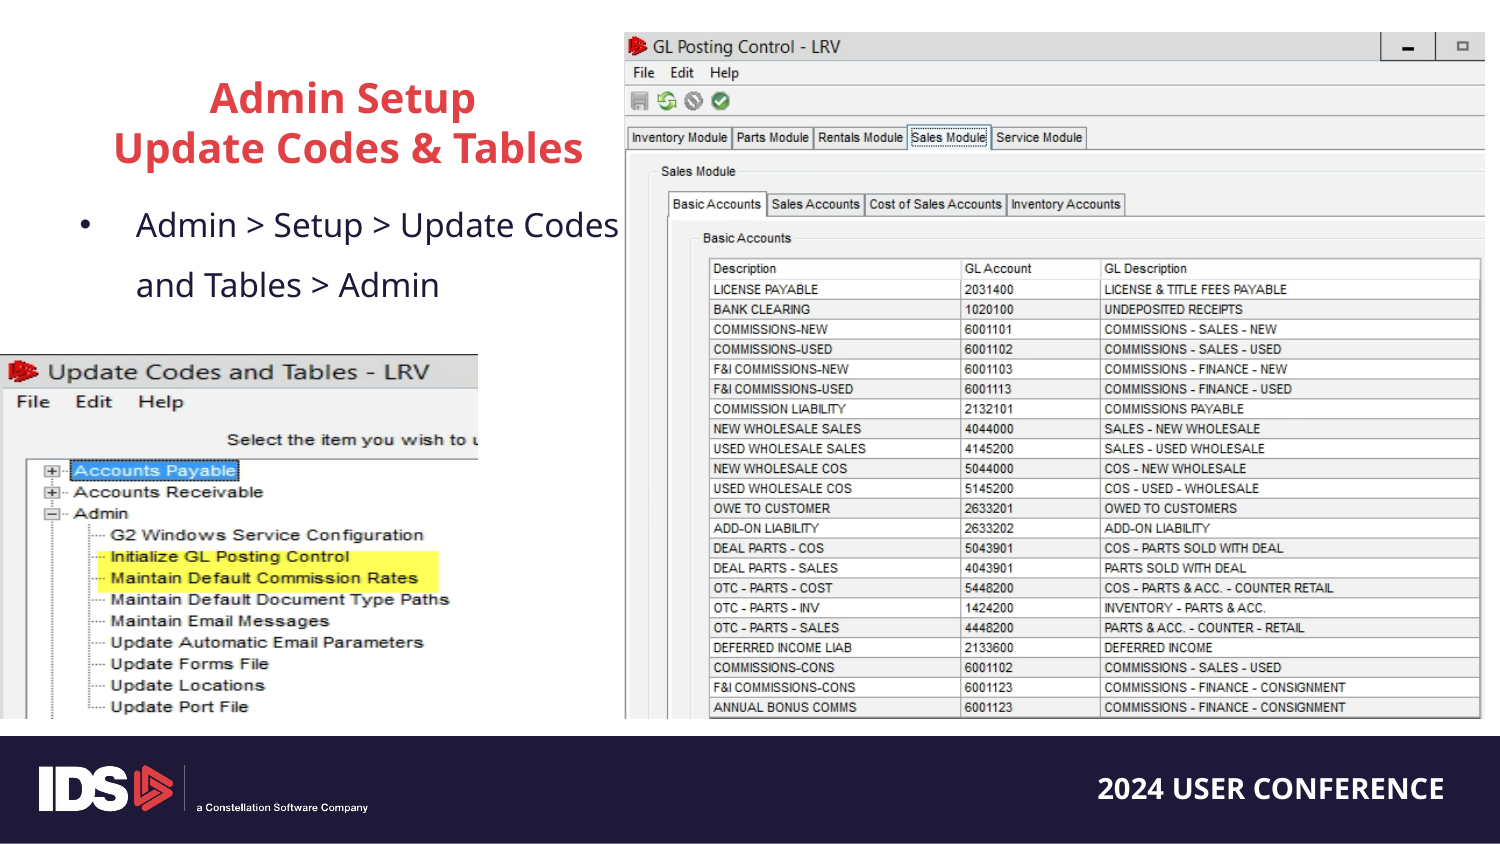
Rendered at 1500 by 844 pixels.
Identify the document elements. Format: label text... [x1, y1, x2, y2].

list Admin Setup Update Codes & Tables [0, 56, 619, 169]
list Admin > Setup > Update Codes and Tables > Admin [64, 169, 619, 282]
picture [0, 354, 478, 719]
picture [624, 32, 1486, 719]
picture [39, 765, 368, 813]
